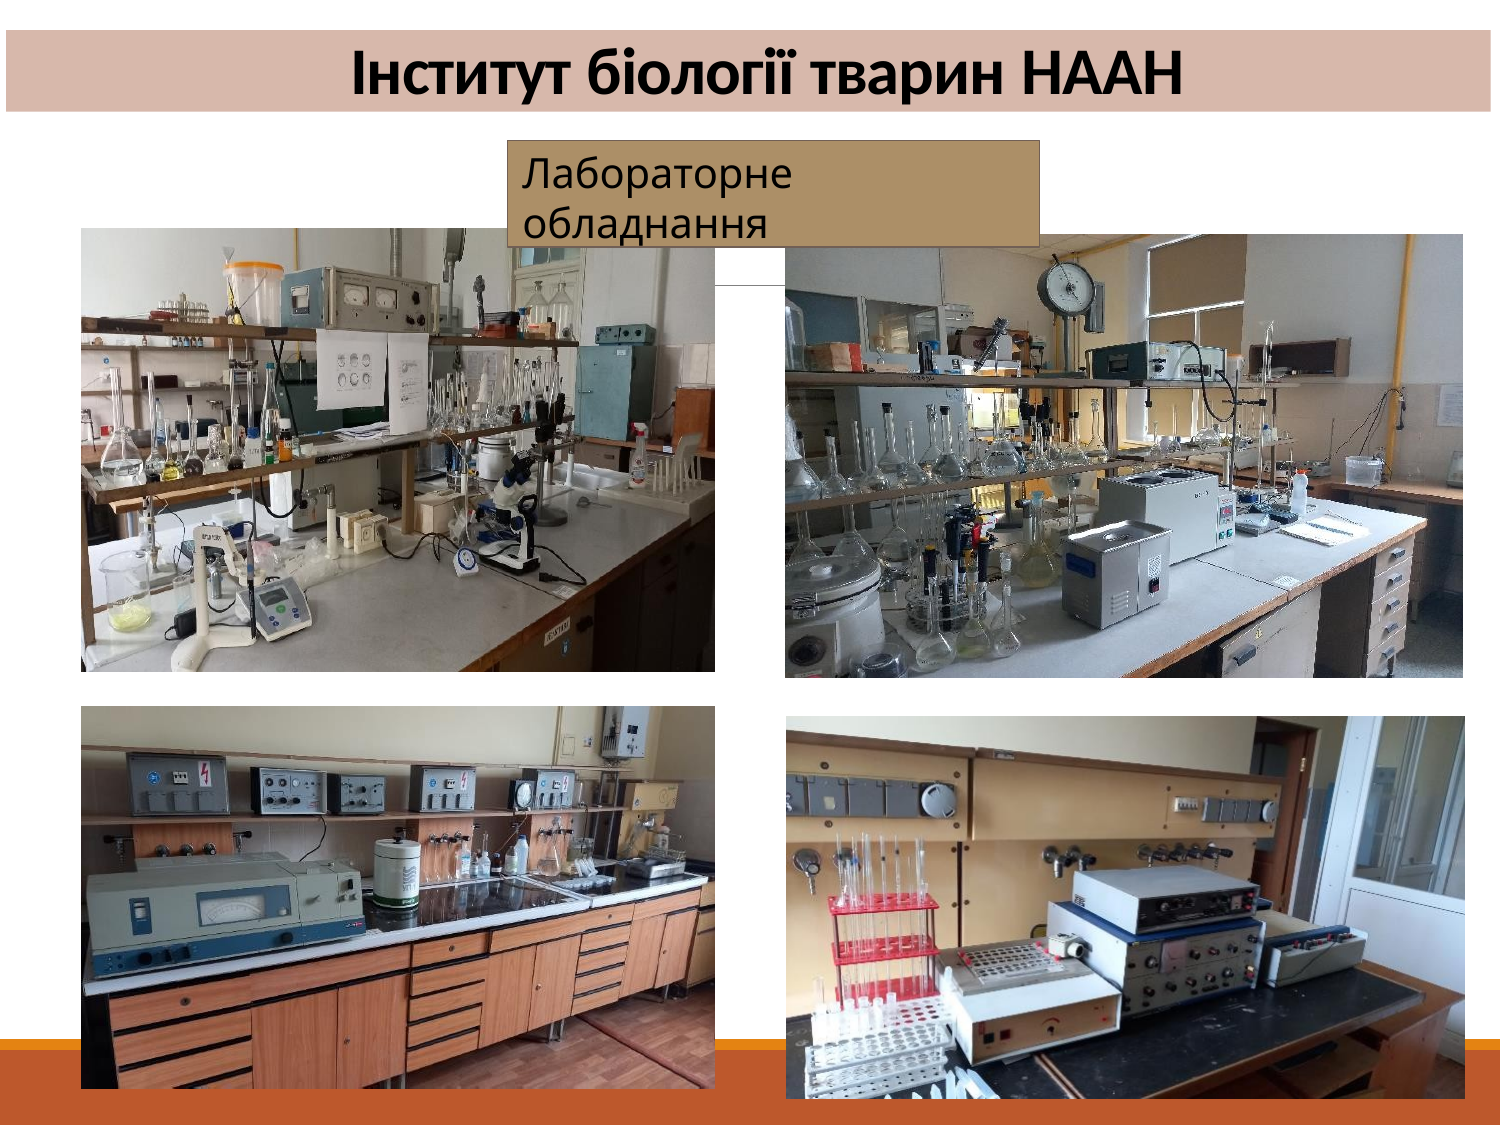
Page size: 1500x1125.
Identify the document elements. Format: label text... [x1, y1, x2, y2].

picture [80, 228, 715, 673]
title Інститут біології тварин НААН [129, 0, 1404, 108]
picture [785, 716, 1465, 1099]
text_box [6, 30, 1491, 112]
text_box Лабораторне обладнання [507, 140, 1040, 247]
picture [785, 233, 1463, 679]
picture [80, 706, 715, 1090]
